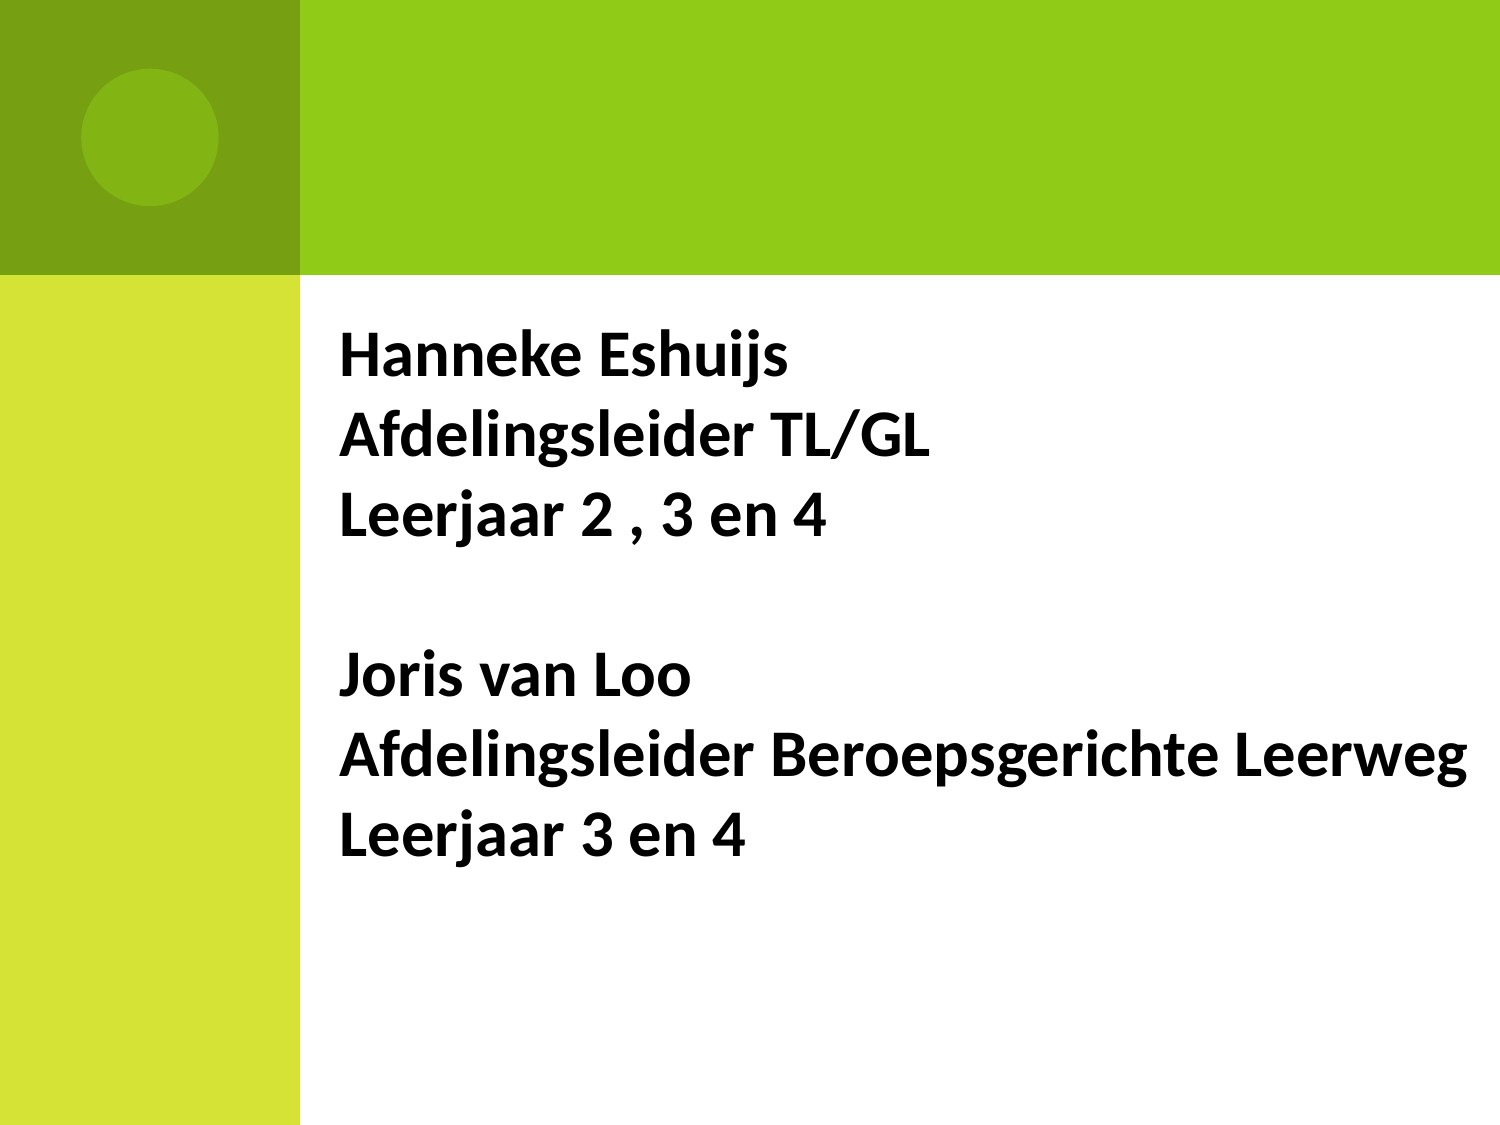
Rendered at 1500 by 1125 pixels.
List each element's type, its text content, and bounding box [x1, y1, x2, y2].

text_box Hanneke Eshuijs Afdelingsleider TL/GL Leerjaar 2 , 3 en 4 Joris van Loo Afdelingsleider Beroepsgerichte Leerweg Leerjaar 3 en 4 [324, 302, 1500, 1017]
